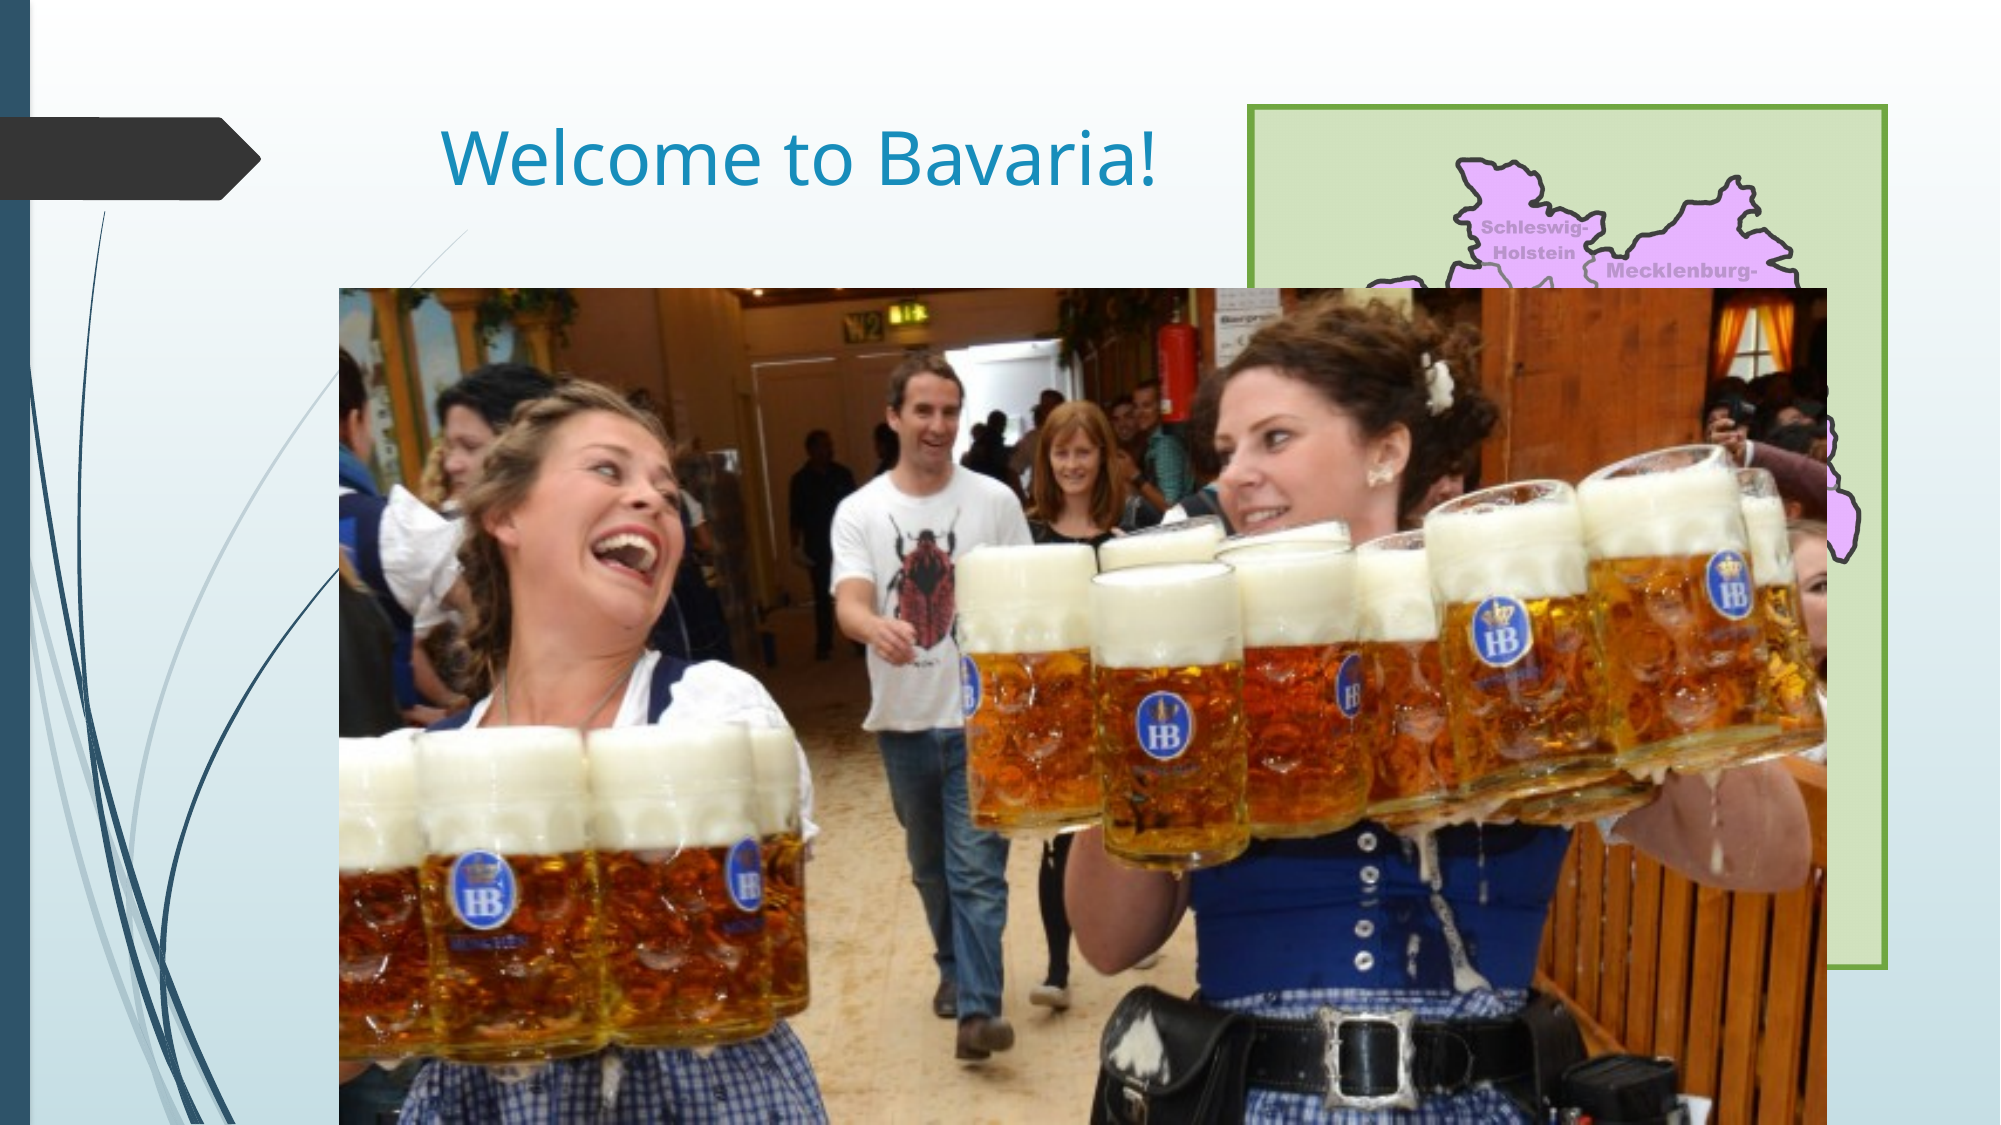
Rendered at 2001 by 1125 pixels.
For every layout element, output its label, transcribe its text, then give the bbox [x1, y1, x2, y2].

picture [338, 104, 1888, 1125]
title Welcome to Bavaria! [425, 102, 1186, 288]
